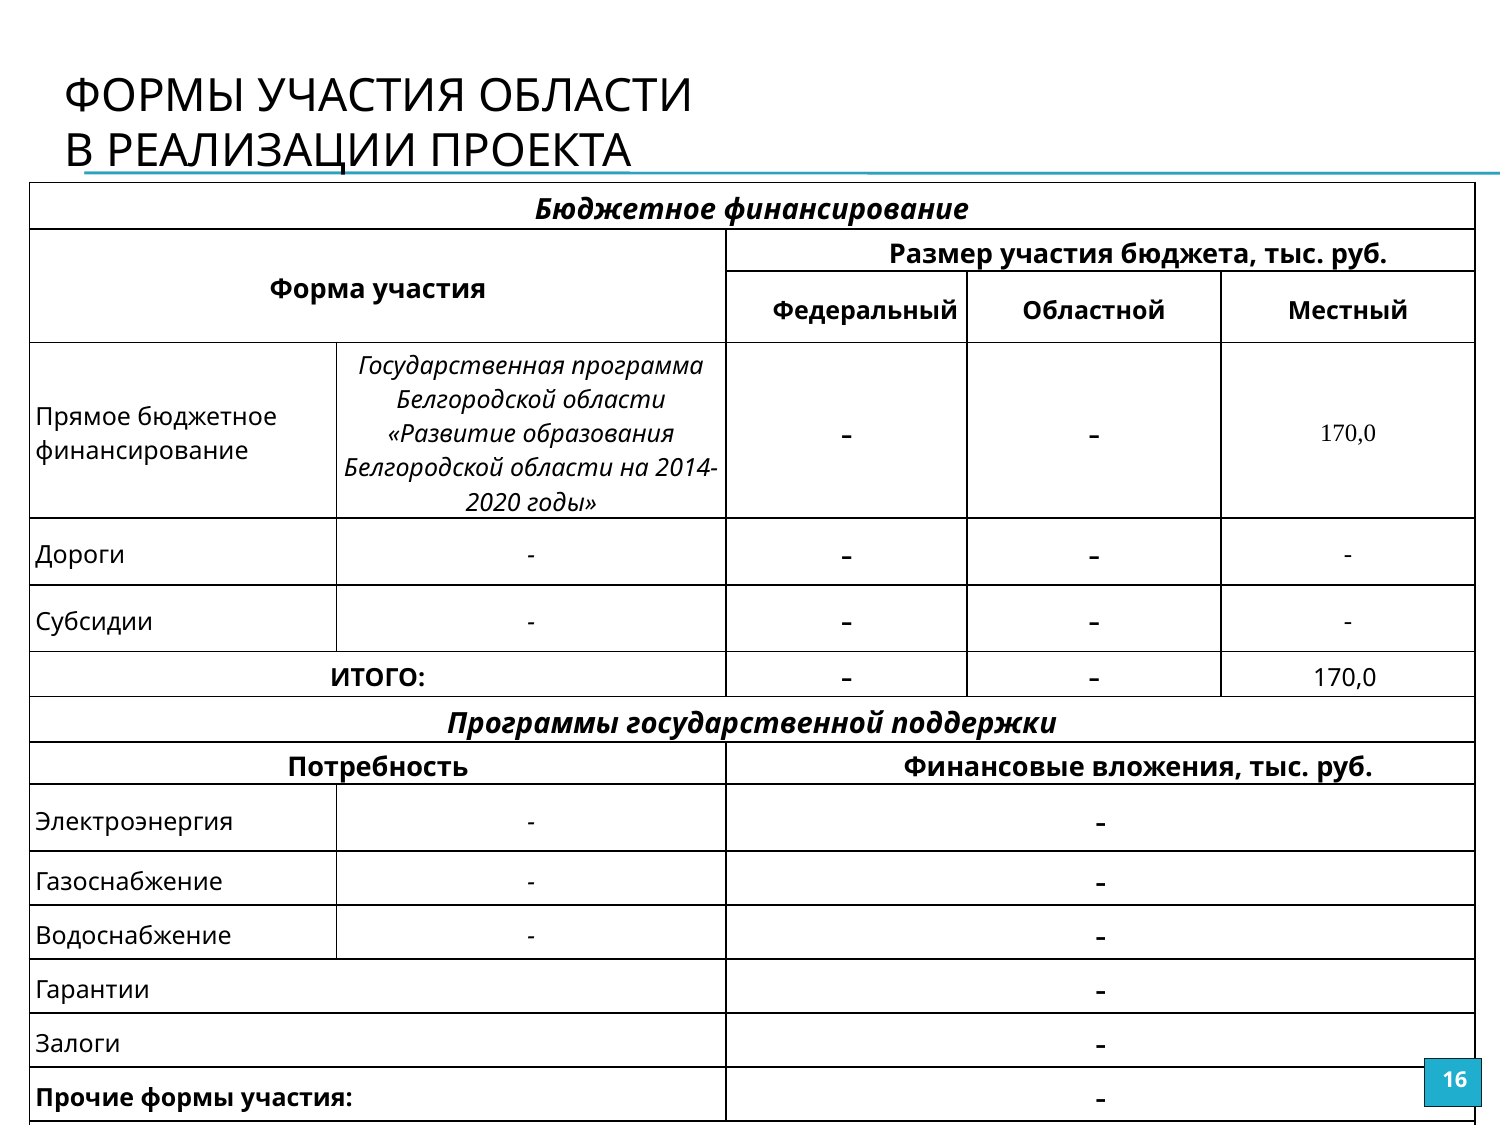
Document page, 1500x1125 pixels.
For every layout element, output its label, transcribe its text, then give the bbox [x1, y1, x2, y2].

table_cell - [337, 852, 725, 904]
table_cell - [727, 960, 1474, 1012]
table_cell - [337, 906, 725, 958]
table_cell Местный [1222, 272, 1474, 342]
table_cell - [727, 586, 966, 651]
table_cell Прямое бюджетное финансирование [30, 343, 336, 517]
text_box 16 [1424, 1058, 1482, 1107]
table_cell - [968, 343, 1220, 517]
table_cell Областной [968, 272, 1220, 342]
table_cell Форма участия [30, 230, 725, 342]
table_cell - [968, 519, 1220, 584]
table_cell Субсидии [30, 586, 336, 651]
table_cell Потребность [30, 743, 725, 783]
table_cell Электроэнергия [30, 785, 336, 850]
table_cell Государственная программа Белгородской области «Развитие образования Белгородской области на 2014-2020 годы» [337, 343, 725, 517]
table_cell Финансовые вложения, тыс. руб. [727, 743, 1474, 783]
table_cell Залоги [30, 1014, 725, 1066]
table_cell - [727, 785, 1474, 850]
table_cell - [337, 519, 725, 584]
table_cell Дороги [30, 519, 336, 584]
table_cell ИТОГО: [30, 652, 725, 696]
table_cell Программы государственной поддержки [30, 697, 1474, 741]
table_cell - [727, 519, 966, 584]
table_cell Прочие формы участия: [30, 1068, 725, 1120]
table_cell Федеральный [727, 272, 966, 342]
table_cell Гарантии [30, 960, 725, 1012]
table_cell - [727, 652, 966, 696]
table_cell Газоснабжение [30, 852, 336, 904]
table_cell Водоснабжение [30, 906, 336, 958]
table_cell - [1222, 519, 1474, 584]
table_cell - [727, 1014, 1474, 1066]
table_cell Размер участия бюджета, тыс. руб. [727, 230, 1474, 270]
table_cell - [337, 785, 725, 850]
table_cell - [727, 1068, 1474, 1120]
table_cell 170,0 [1222, 343, 1474, 517]
table_cell 170,0 [1222, 652, 1474, 696]
table_header Бюджетное финансирование [30, 183, 1474, 228]
table_cell - [727, 852, 1474, 904]
table_cell - [337, 586, 725, 651]
table_cell - [727, 343, 966, 517]
table_cell - [727, 906, 1474, 958]
table_cell - [1222, 586, 1474, 651]
table_cell - [968, 586, 1220, 651]
title Формы участия области в реализации проекта [50, 52, 1475, 182]
table_cell - [968, 652, 1220, 696]
